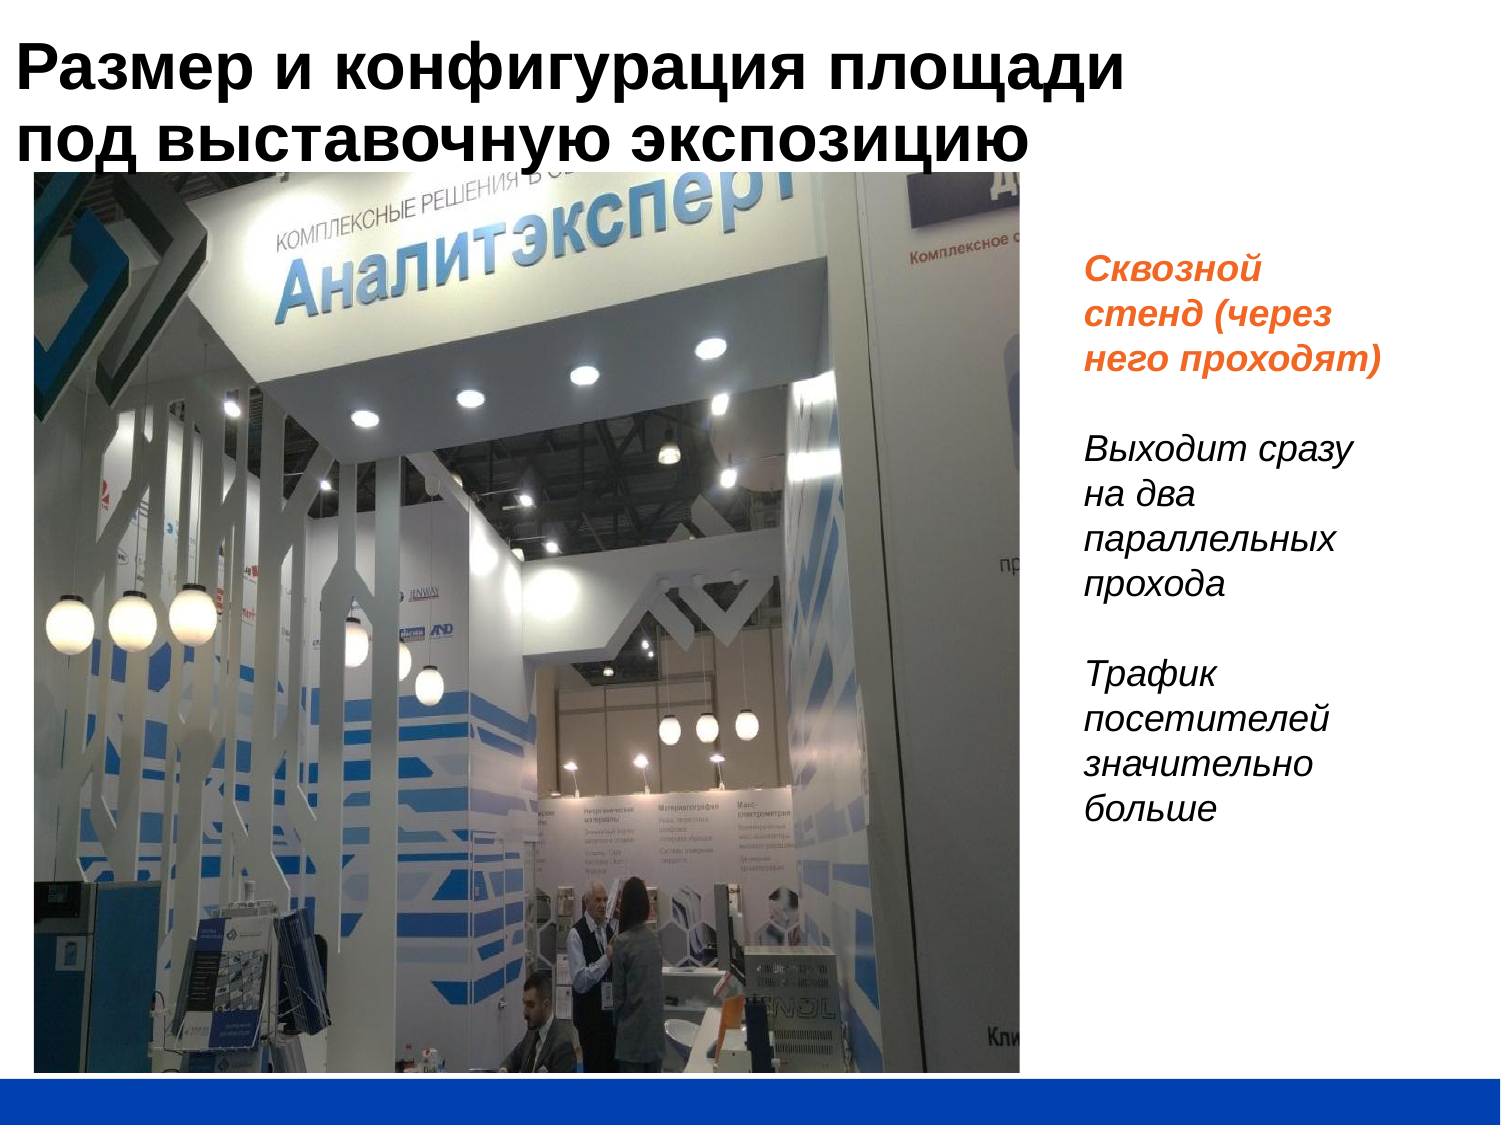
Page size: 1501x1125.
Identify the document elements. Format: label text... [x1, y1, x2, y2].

text_box Сквозной стенд (через него проходят) Выходит сразу на два параллельных прохода Трафик посетителей значительно больше [1068, 236, 1407, 837]
picture [33, 172, 1020, 1073]
title Размер и конфигурация площади под выставочную экспозицию [0, 0, 1483, 213]
